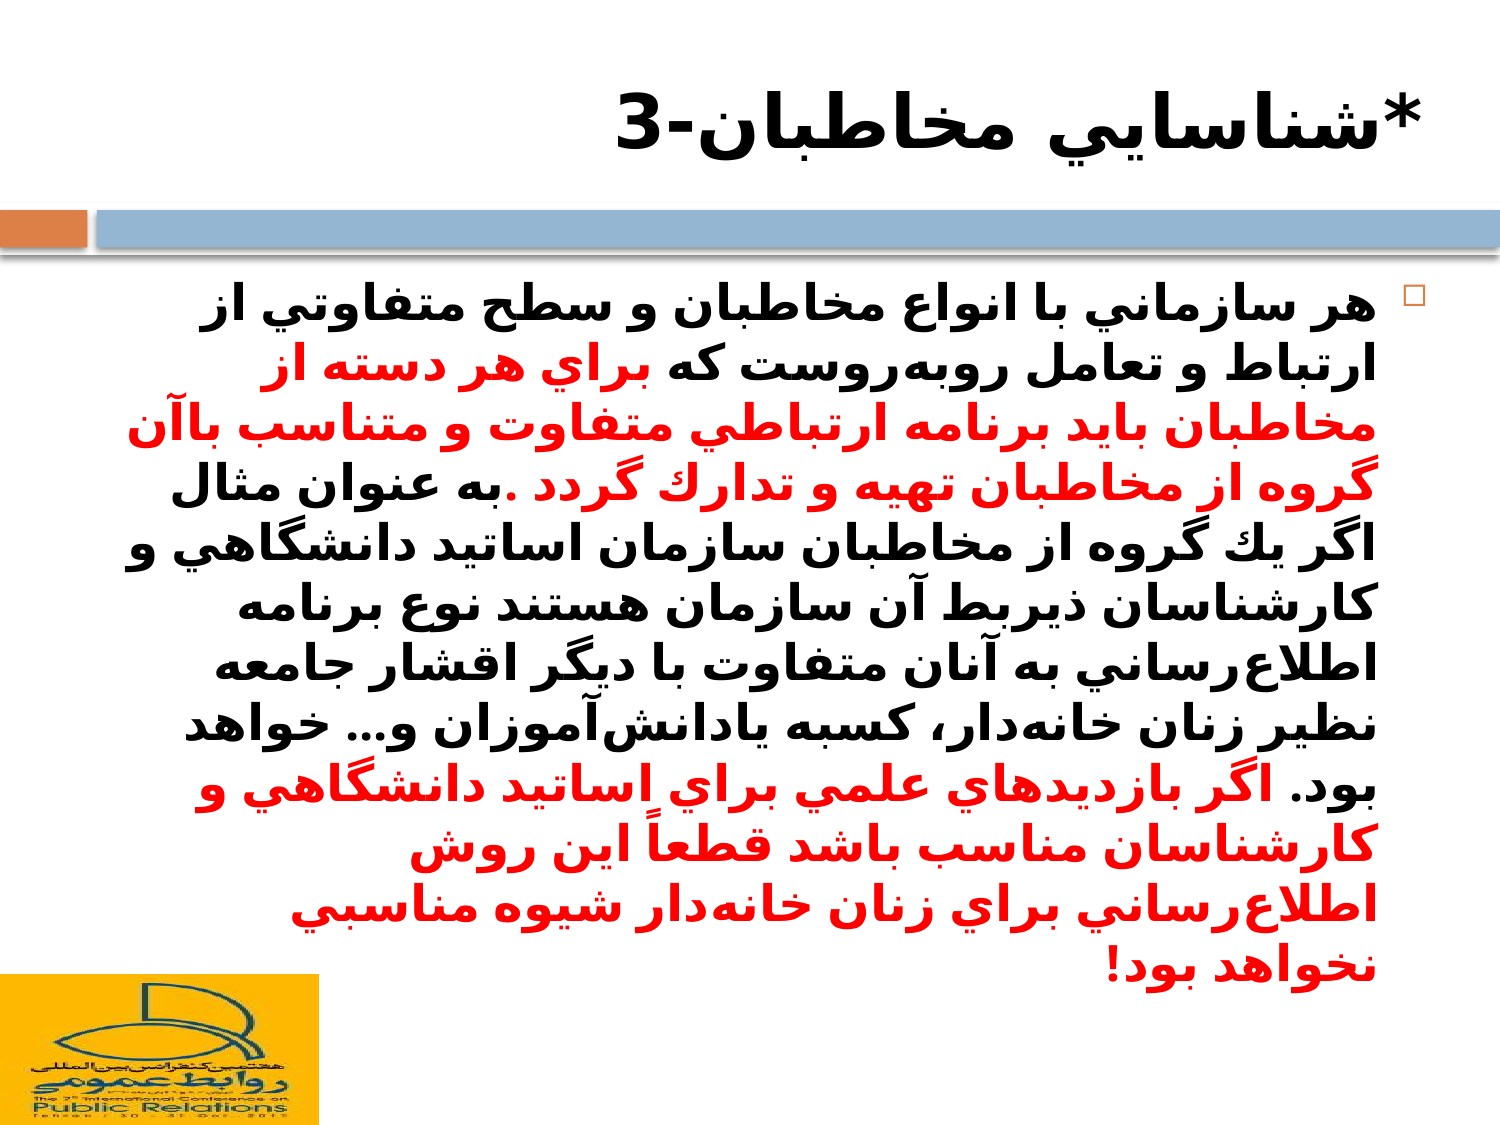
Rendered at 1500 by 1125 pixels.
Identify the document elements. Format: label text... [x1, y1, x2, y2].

picture [0, 974, 320, 1125]
title *شناسايي مخاطبان-3 [100, 37, 1438, 200]
list هر سازماني با انواع مخاطبان و سطح متفاوتي از ارتباط و تعامل روبه‌روست كه براي هر دسته از مخاطبان بايد برنامه ارتباطي متفاوت و متناسب باآن گروه از مخاطبان تهيه و تدارك گردد .به عنوان مثال اگر يك گروه از مخاطبان سازمان اساتيد دانشگاهي و كارشناسان ذيربط آن سازمان هستند نوع برنامه اطلاع‌رساني به آنان متفاوت با ديگر اقشار جامعه نظير زنان خانه‌دار، کسبه یادانش‌آموزان و... خواهد بود. اگر بازديدهاي علمي براي اساتيد دانشگاهي و كارشناسان مناسب باشد قطعاً اين روش اطلاع‌رساني براي زنان خانه‌دار شيوه مناسبي نخواهد بود! [100, 262, 1438, 1000]
